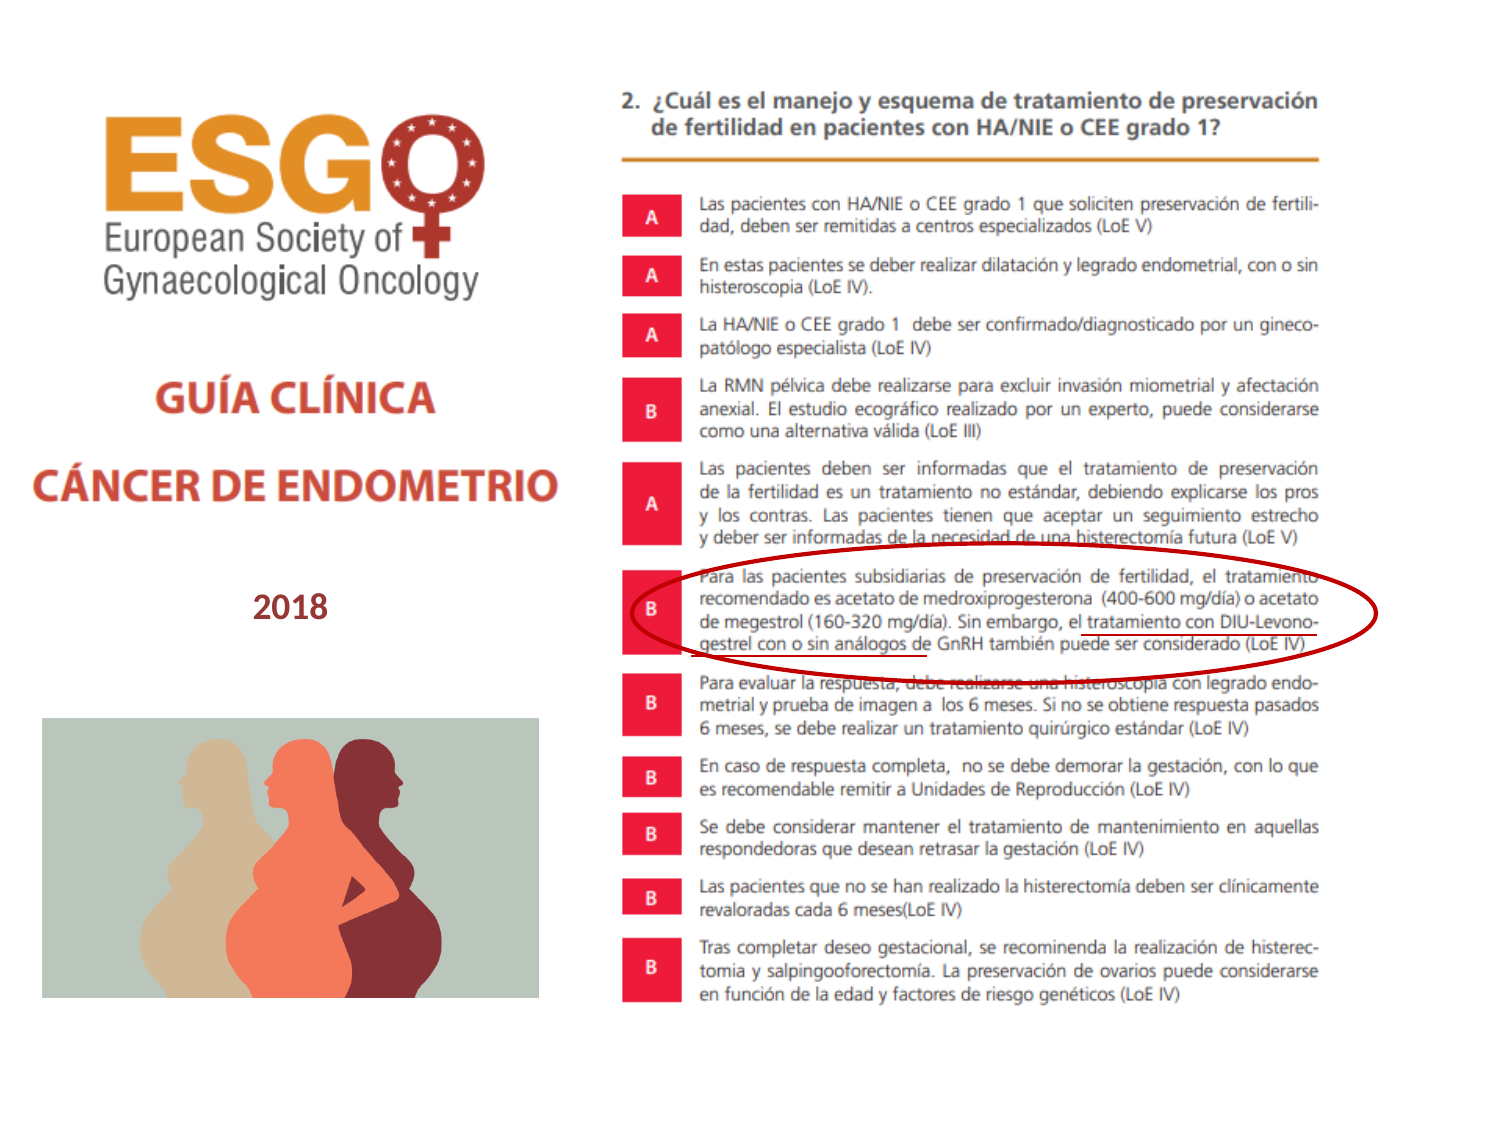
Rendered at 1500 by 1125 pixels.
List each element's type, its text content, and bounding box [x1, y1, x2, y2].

text_box 2018 [184, 574, 397, 634]
picture [42, 718, 539, 998]
text_box [1344, 582, 1379, 644]
picture [23, 349, 565, 558]
picture [596, 79, 1339, 1029]
picture [81, 77, 500, 329]
